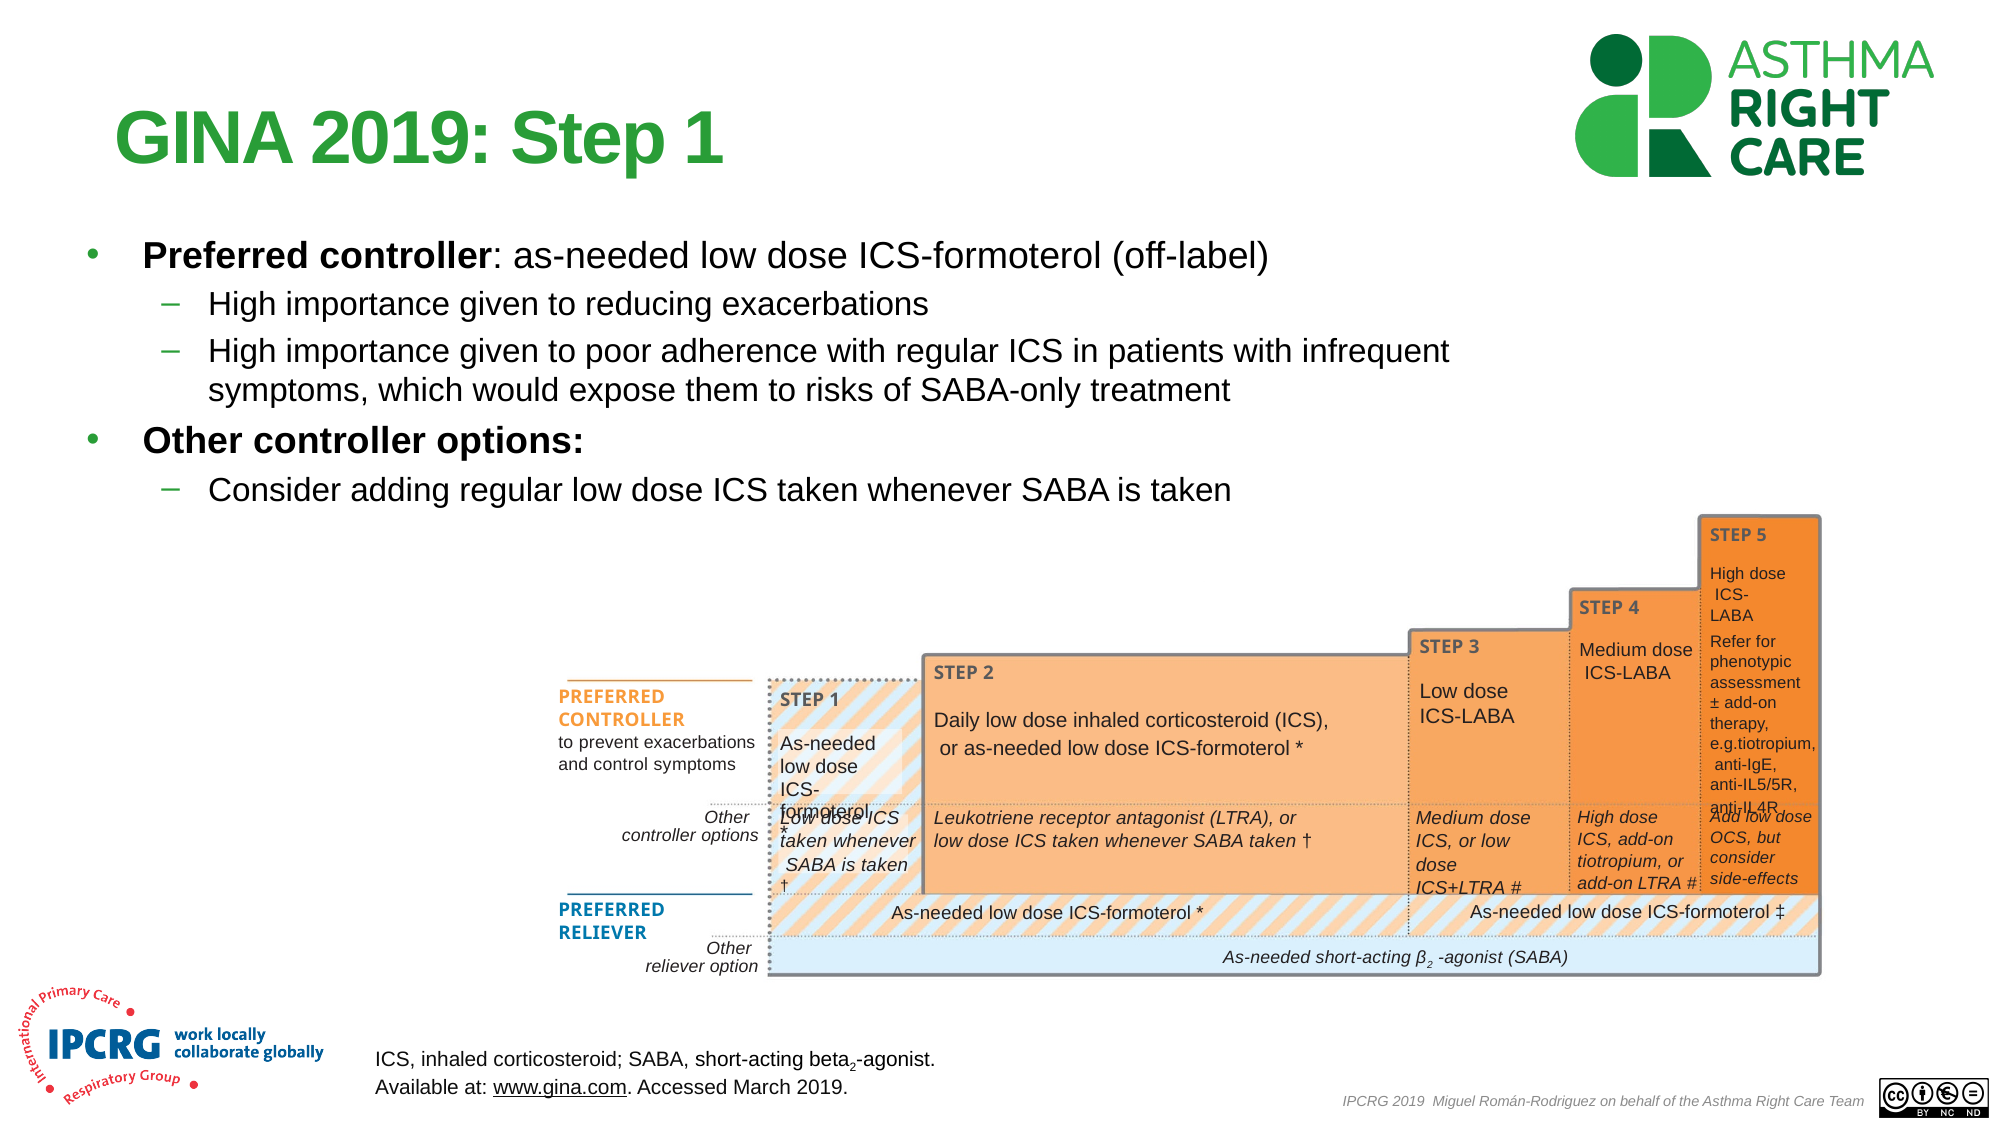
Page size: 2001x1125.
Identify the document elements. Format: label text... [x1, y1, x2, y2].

picture [1879, 1078, 1989, 1118]
title GINA 2019: Step 1 [99, 45, 1238, 223]
text_box ICS, inhaled corticosteroid; SABA, short-acting beta2-agonist. Available at: www.gina.com. Accessed March 2019. [360, 1038, 951, 1107]
list Preferred controller: as-needed low dose ICS-formoterol (off-label) High importance given to reducing exacerbations High importance given to poor adherence with regular ICS in patients with infrequent symptoms, which would expose them to risks of SABA-only treatment Other controller options: Consider adding regular low dose ICS taken whenever SABA is taken [71, 223, 1583, 581]
picture [446, 501, 1946, 996]
picture [18, 987, 324, 1105]
picture [1575, 34, 1934, 177]
